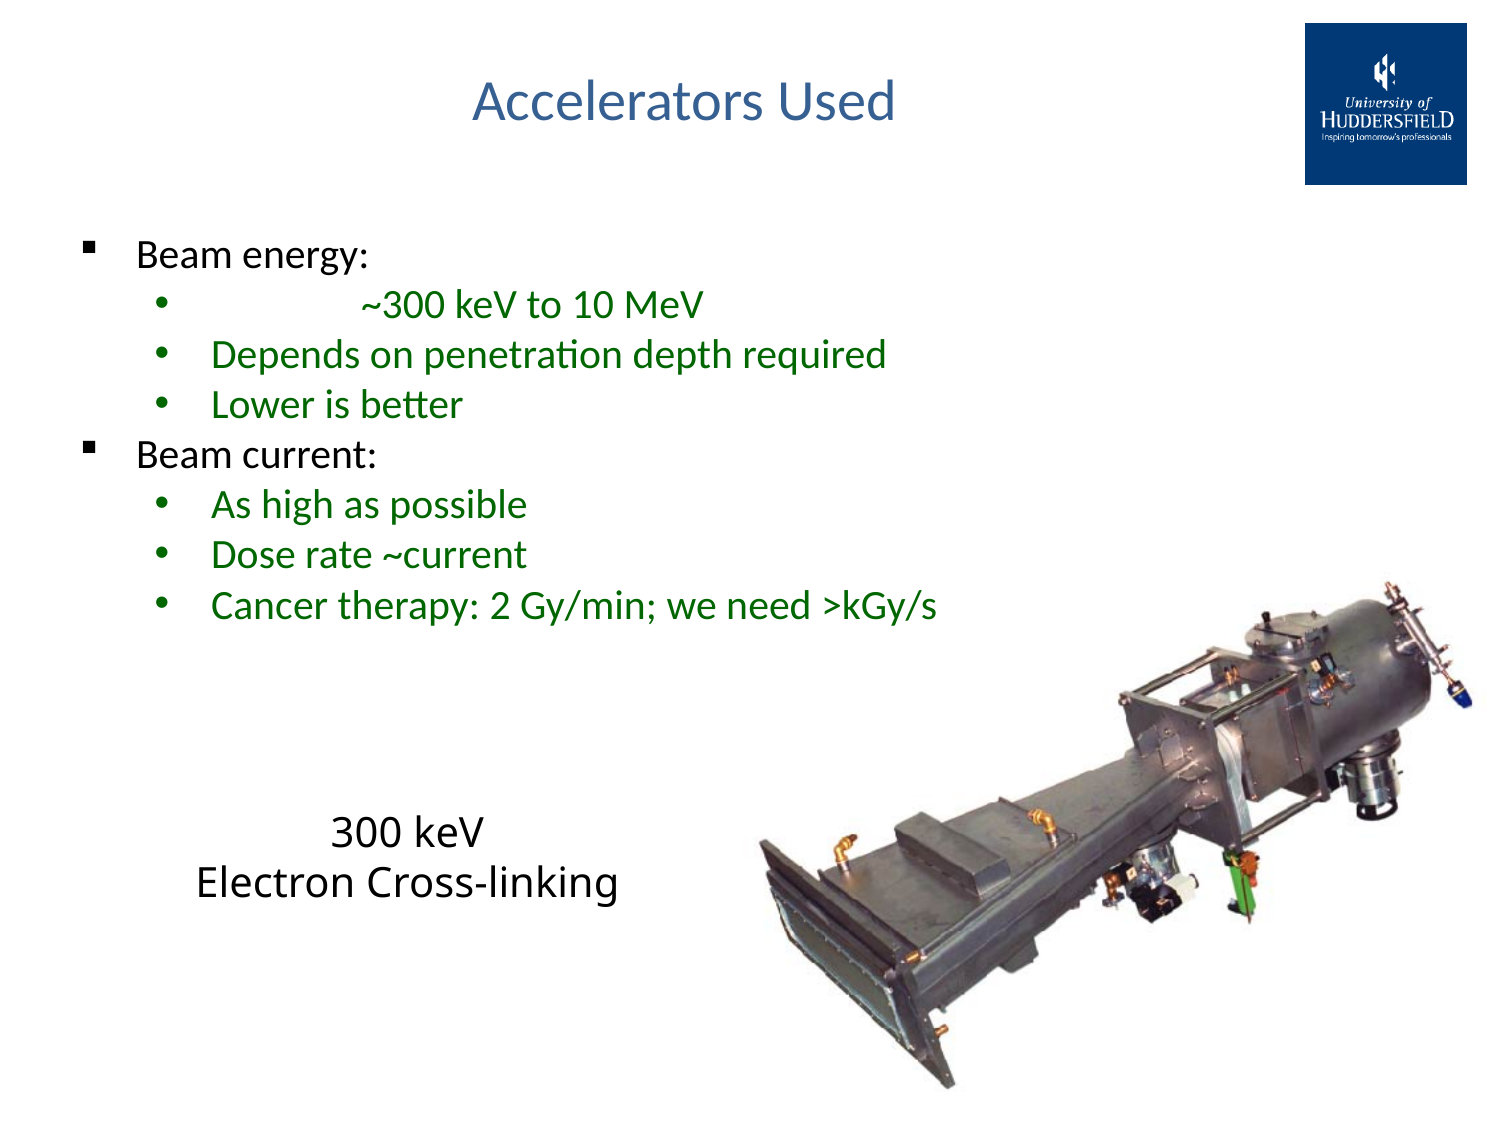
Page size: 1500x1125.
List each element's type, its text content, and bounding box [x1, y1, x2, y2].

picture [1304, 23, 1467, 185]
text_box Accelerators Used [171, 54, 1199, 140]
text_box 300 keV Electron Cross-linking [171, 798, 644, 914]
picture [722, 561, 1500, 1125]
text_box Beam energy: ~300 keV to 10 MeV Depends on penetration depth required Lower is better Beam current: As high as possible Dose rate ~current Cancer therapy: 2 Gy/min; we need >kGy/s [64, 219, 1412, 635]
